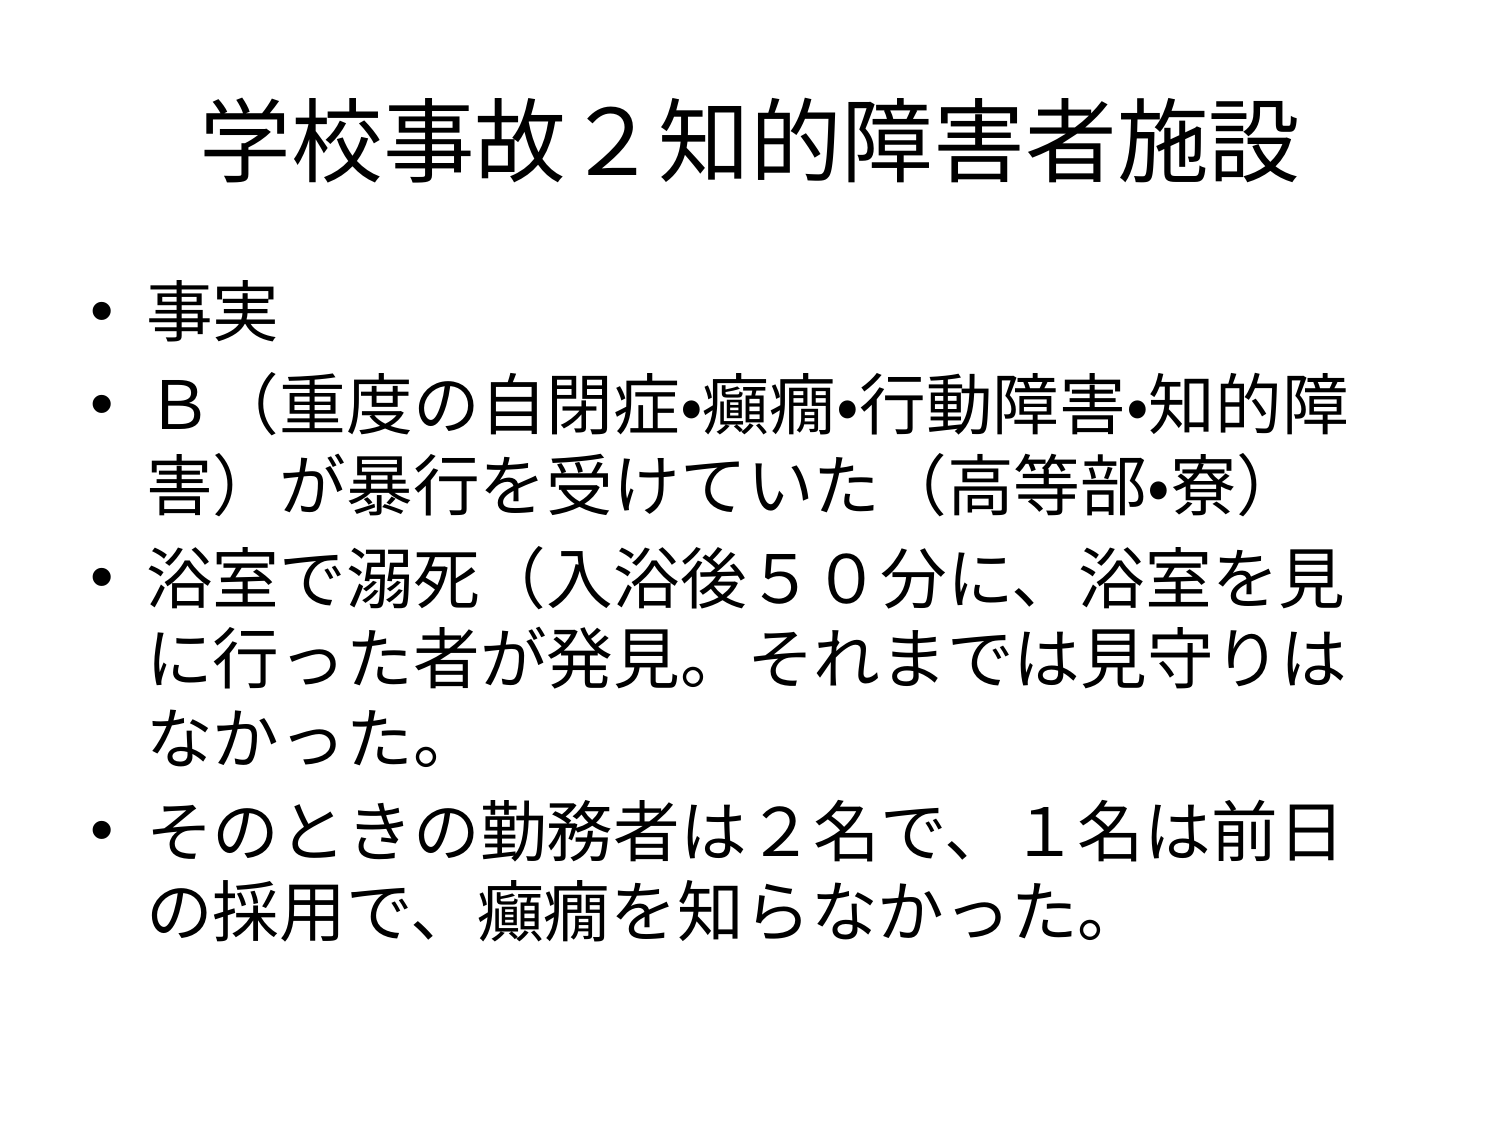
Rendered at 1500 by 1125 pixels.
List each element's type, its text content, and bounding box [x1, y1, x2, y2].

list 事実 Ｂ（重度の自閉症・癲癇・行動障害・知的障害）が暴行を受けていた（高等部・寮） 浴室で溺死（入浴後５０分に、浴室を見に行った者が発見。それまでは見守りはなかった。 そのときの勤務者は２名で、１名は前日の採用で、癲癇を知らなかった。 [75, 262, 1425, 1005]
title 学校事故２知的障害者施設 [75, 45, 1425, 233]
